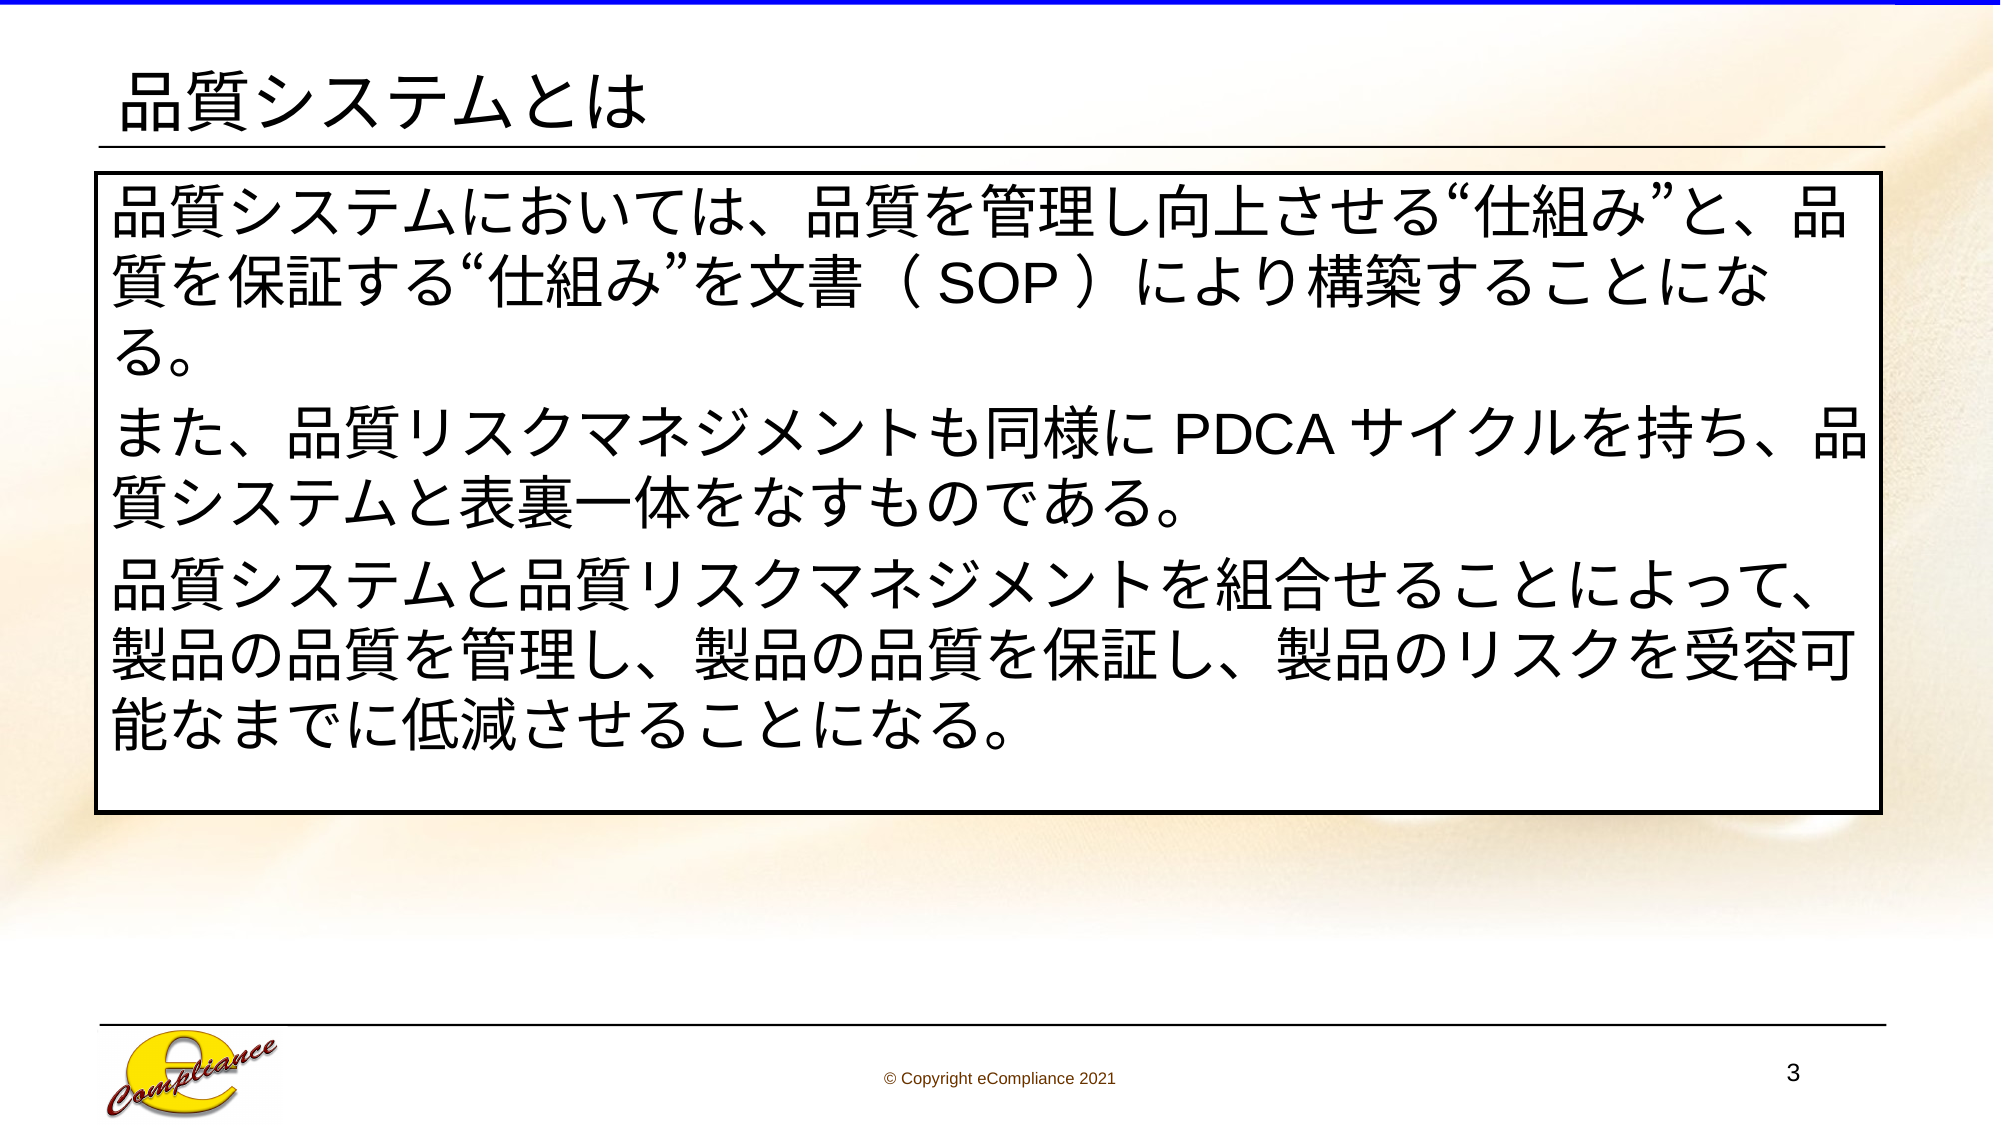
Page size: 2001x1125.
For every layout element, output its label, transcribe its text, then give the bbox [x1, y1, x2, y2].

picture [0, 5, 2000, 1017]
picture [97, 1026, 283, 1125]
list 品質システムにおいては、品質を管理し向上させる“仕組み”と、品質を保証する“仕組み”を文書（SOP）により構築することになる。 また、品質リスクマネジメントも同様にPDCAサイクルを持ち、品質システムと表裏一体をなすものである。 品質システムと品質リスクマネジメントを組合せることによって、製品の品質を管理し、製品の品質を保証し、製品のリスクを受容可能なまでに低減させることになる。 [94, 171, 1883, 815]
title 品質システムとは [102, 25, 1903, 148]
